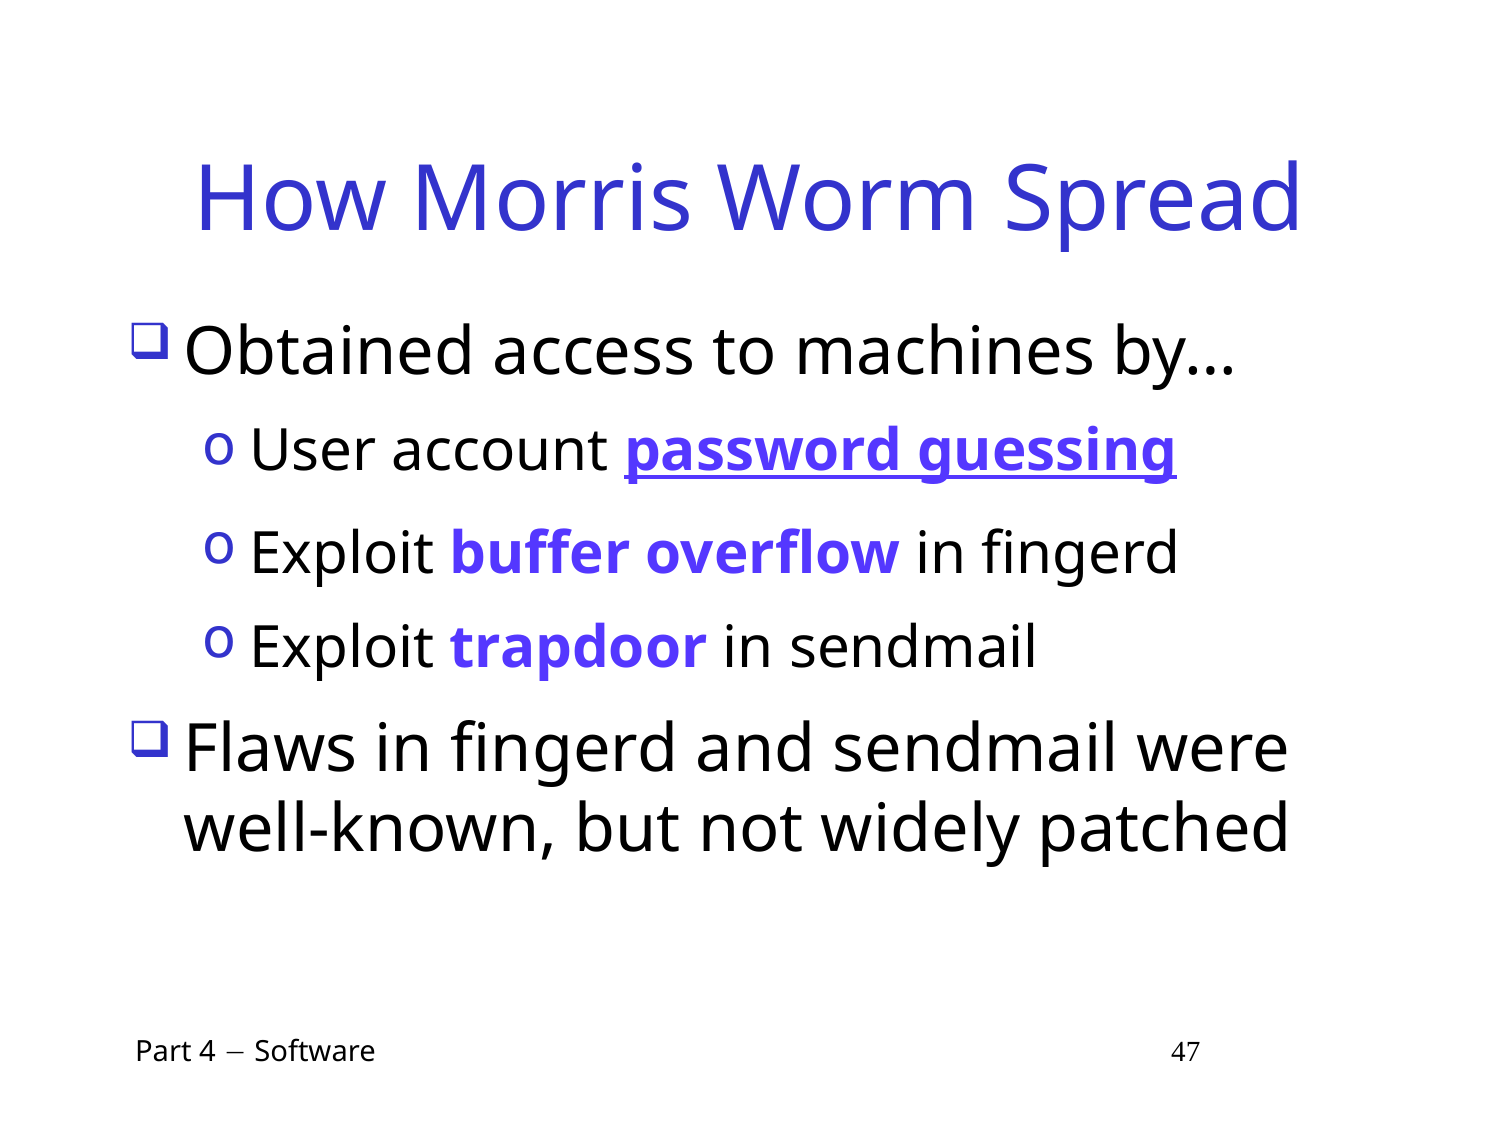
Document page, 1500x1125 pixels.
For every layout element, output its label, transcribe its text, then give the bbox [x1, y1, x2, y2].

list Obtained access to machines by… User account password guessing Exploit buffer overflow in fingerd Exploit trapdoor in sendmail Flaws in fingerd and sendmail were well-known, but not widely patched [112, 299, 1388, 976]
title How Morris Worm Spread [112, 99, 1388, 288]
footer Part 4  Software 47 [112, 1024, 1401, 1101]
